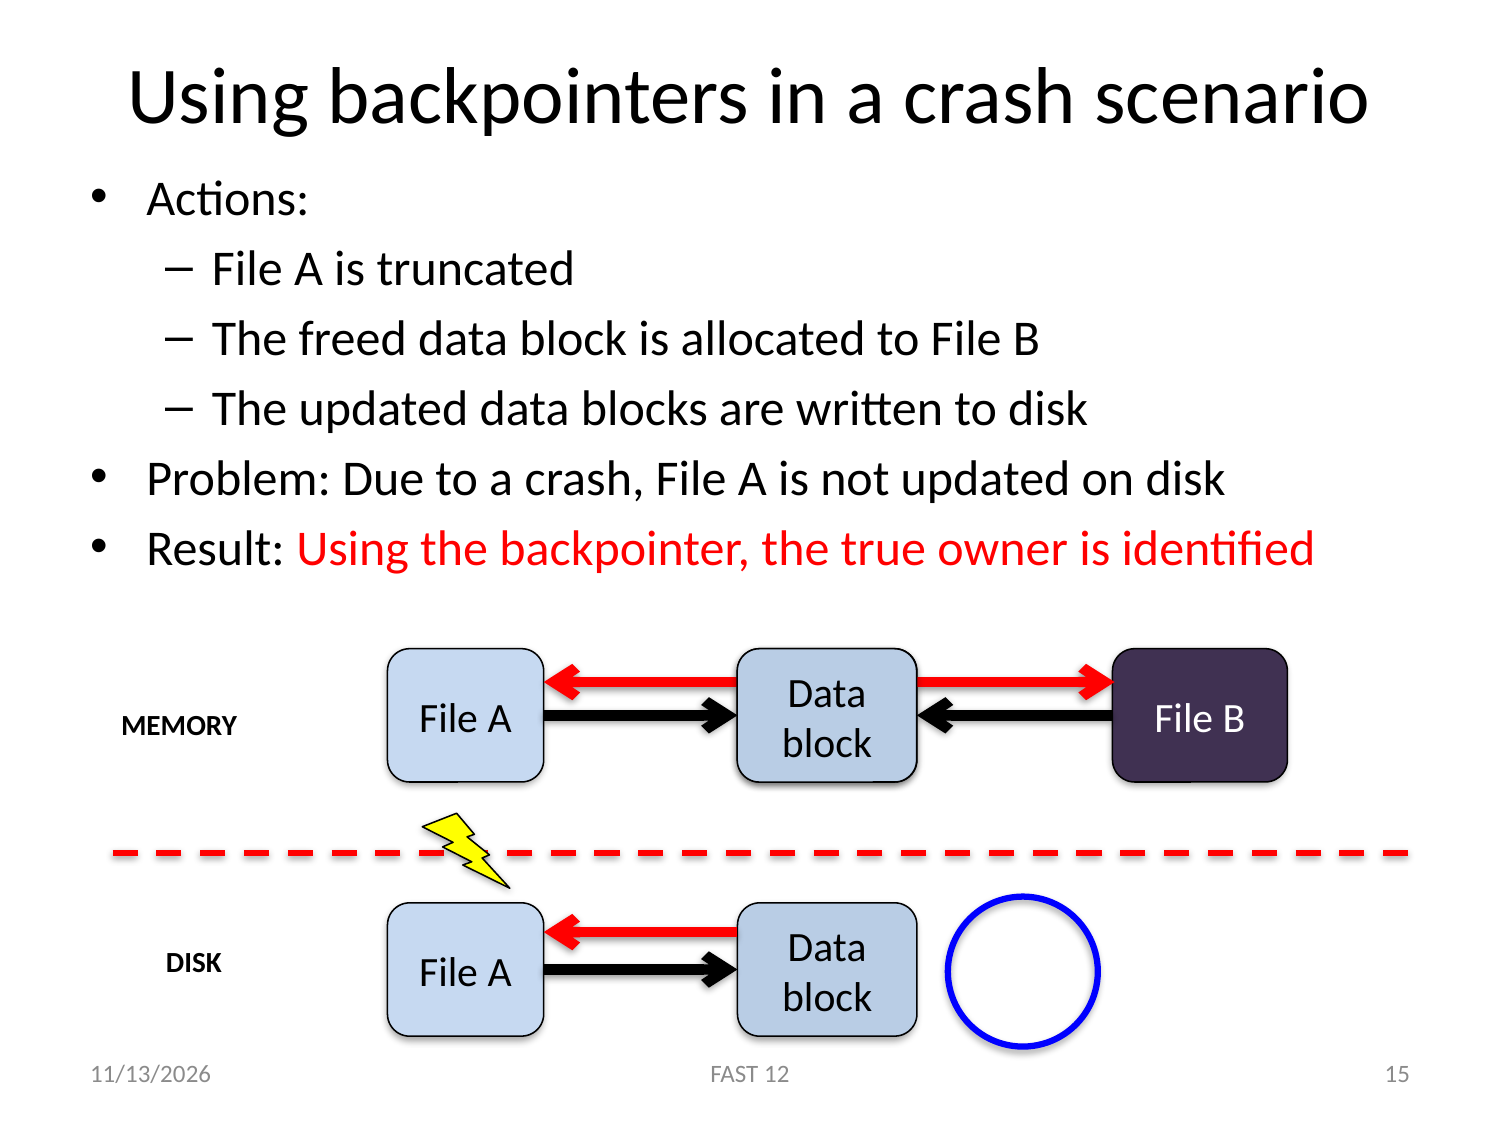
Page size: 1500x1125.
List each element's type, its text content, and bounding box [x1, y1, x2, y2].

text_box File A [386, 902, 545, 1037]
title Using backpointers in a crash scenario [75, 0, 1425, 158]
list Actions: File A is truncated The freed data block is allocated to File B The updated data blocks are written to disk Problem: Due to a crash, File A is not updated on disk Result: Using the backpointer, the true owner is identified [75, 158, 1425, 901]
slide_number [75, 1042, 425, 1103]
slide_number 15 [1074, 1042, 1425, 1103]
text_box DISK [106, 936, 282, 986]
text_box Data block [736, 902, 918, 1037]
footer FAST 12 [512, 1042, 988, 1103]
text_box Data block [736, 647, 918, 783]
text_box [947, 901, 1099, 1048]
